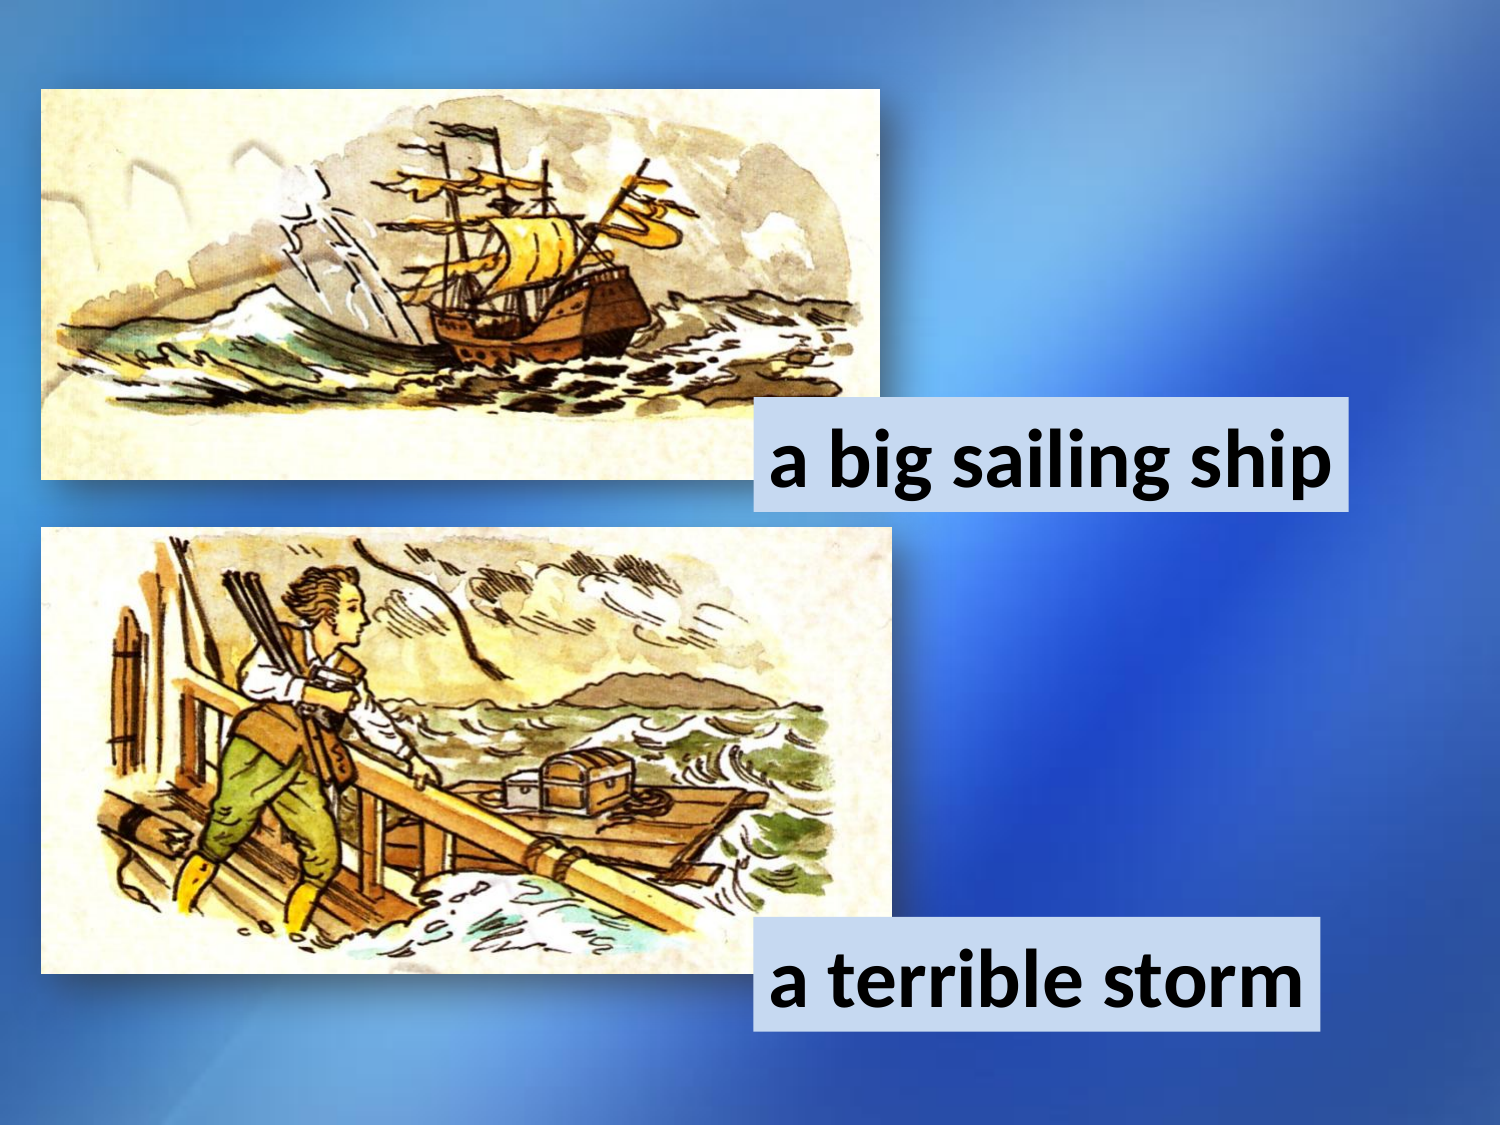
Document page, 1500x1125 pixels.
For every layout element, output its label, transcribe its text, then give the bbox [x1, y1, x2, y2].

text_box a terrible storm [753, 916, 1321, 1032]
text_box a big sailing ship [753, 397, 1349, 512]
picture [0, 0, 1500, 1125]
